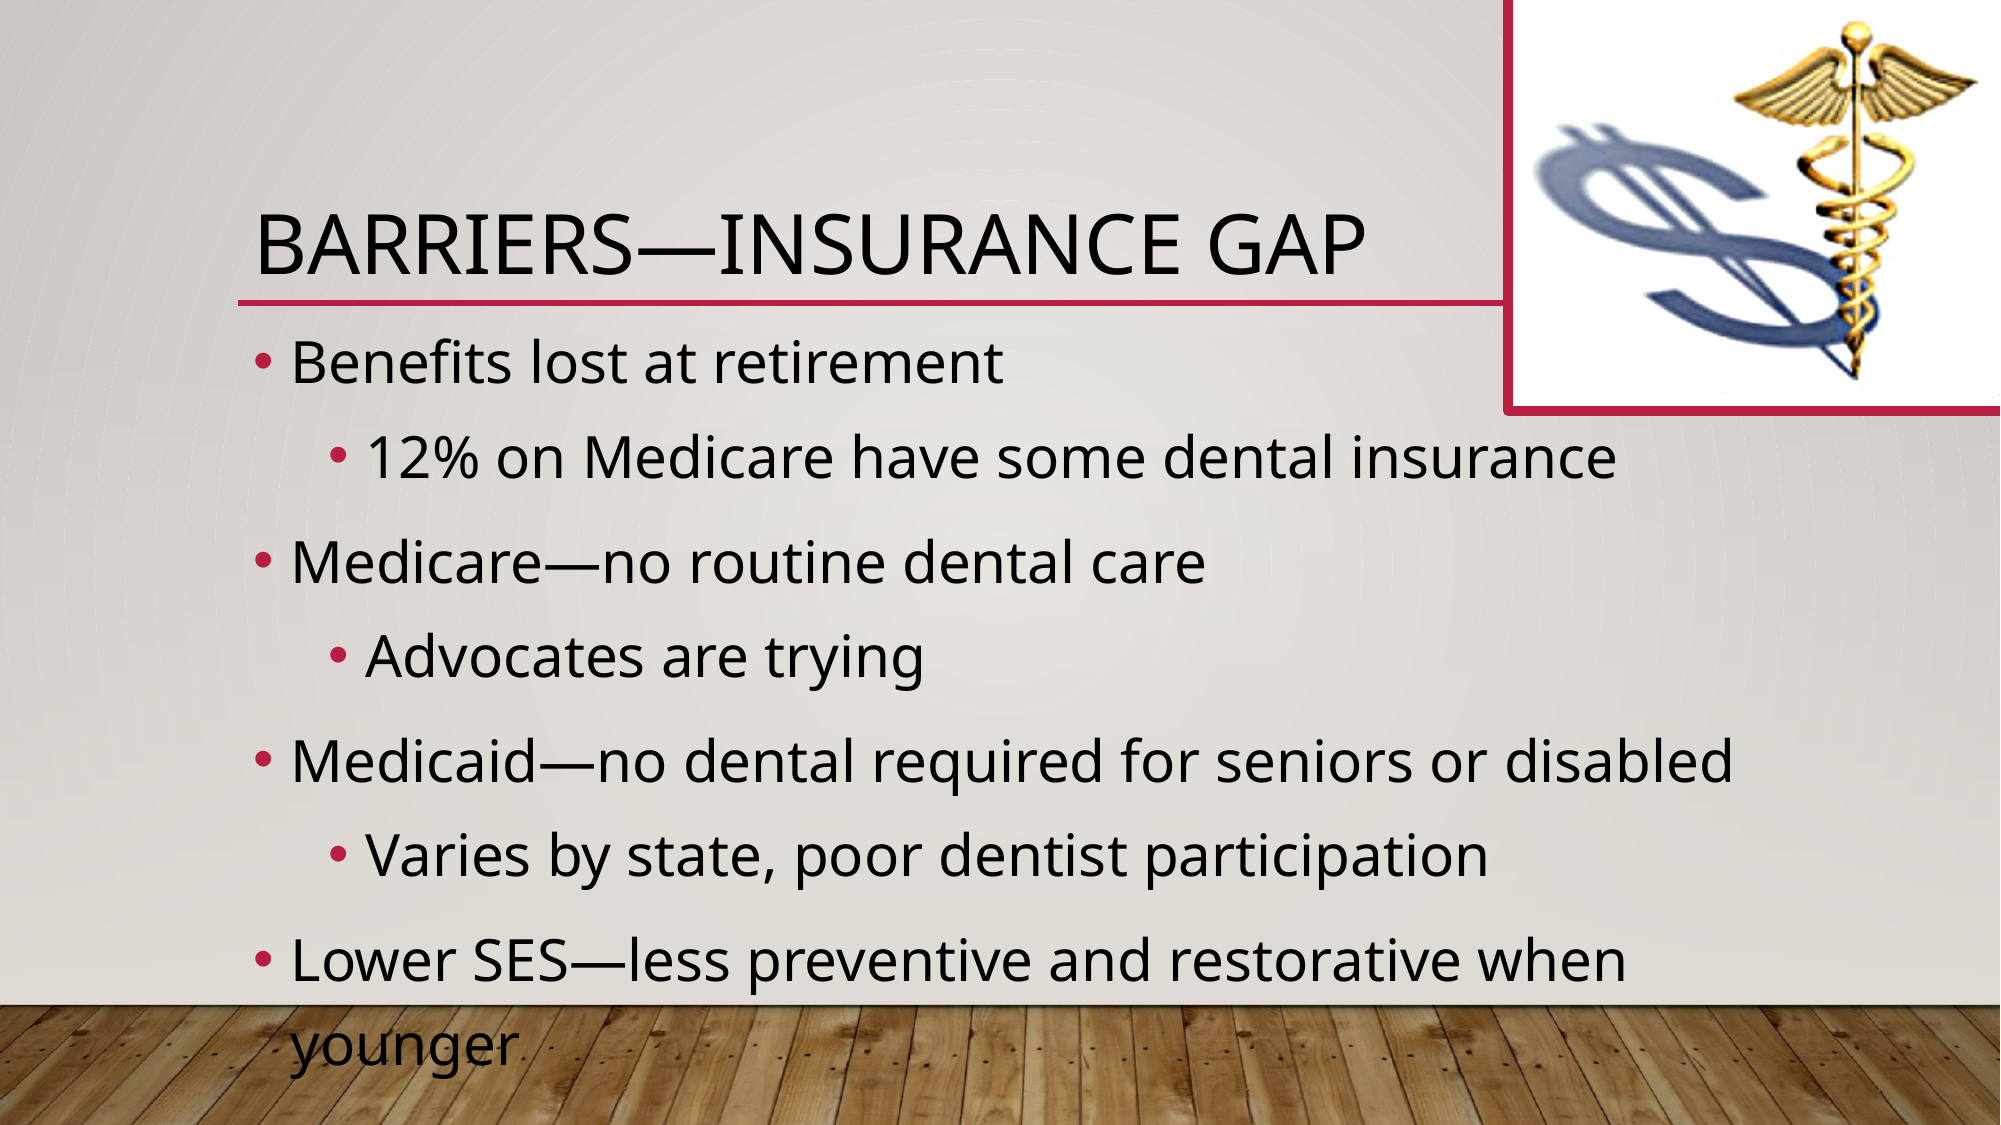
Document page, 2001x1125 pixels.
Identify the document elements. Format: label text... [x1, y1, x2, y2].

list Benefits lost at retirement 12% on Medicare have some dental insurance Medicare—no routine dental care Advocates are trying Medicaid—no dental required for seniors or disabled Varies by state, poor dentist participation Lower SES—less preventive and restorative when younger [238, 305, 1814, 897]
title Barriers—Insurance Gap [238, 195, 1503, 305]
picture [0, 1005, 2000, 1125]
picture [1512, 0, 2000, 407]
